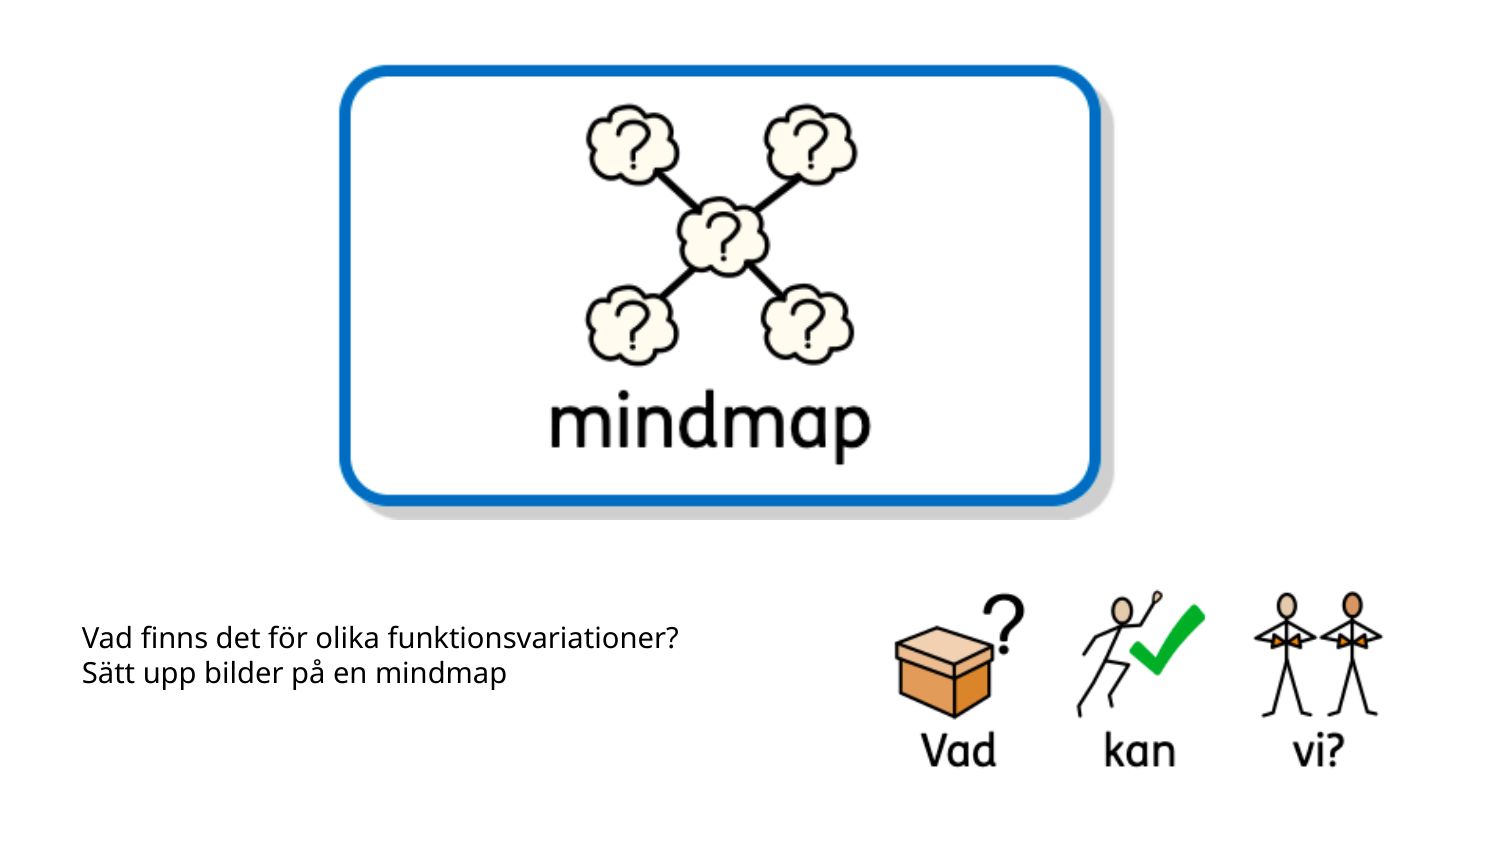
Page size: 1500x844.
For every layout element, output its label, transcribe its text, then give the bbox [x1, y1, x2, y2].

picture [866, 554, 1415, 824]
picture [333, 56, 1126, 521]
text_box Vad finns det för olika funktionsvariationer? Sätt upp bilder på en mindmap [66, 604, 802, 705]
